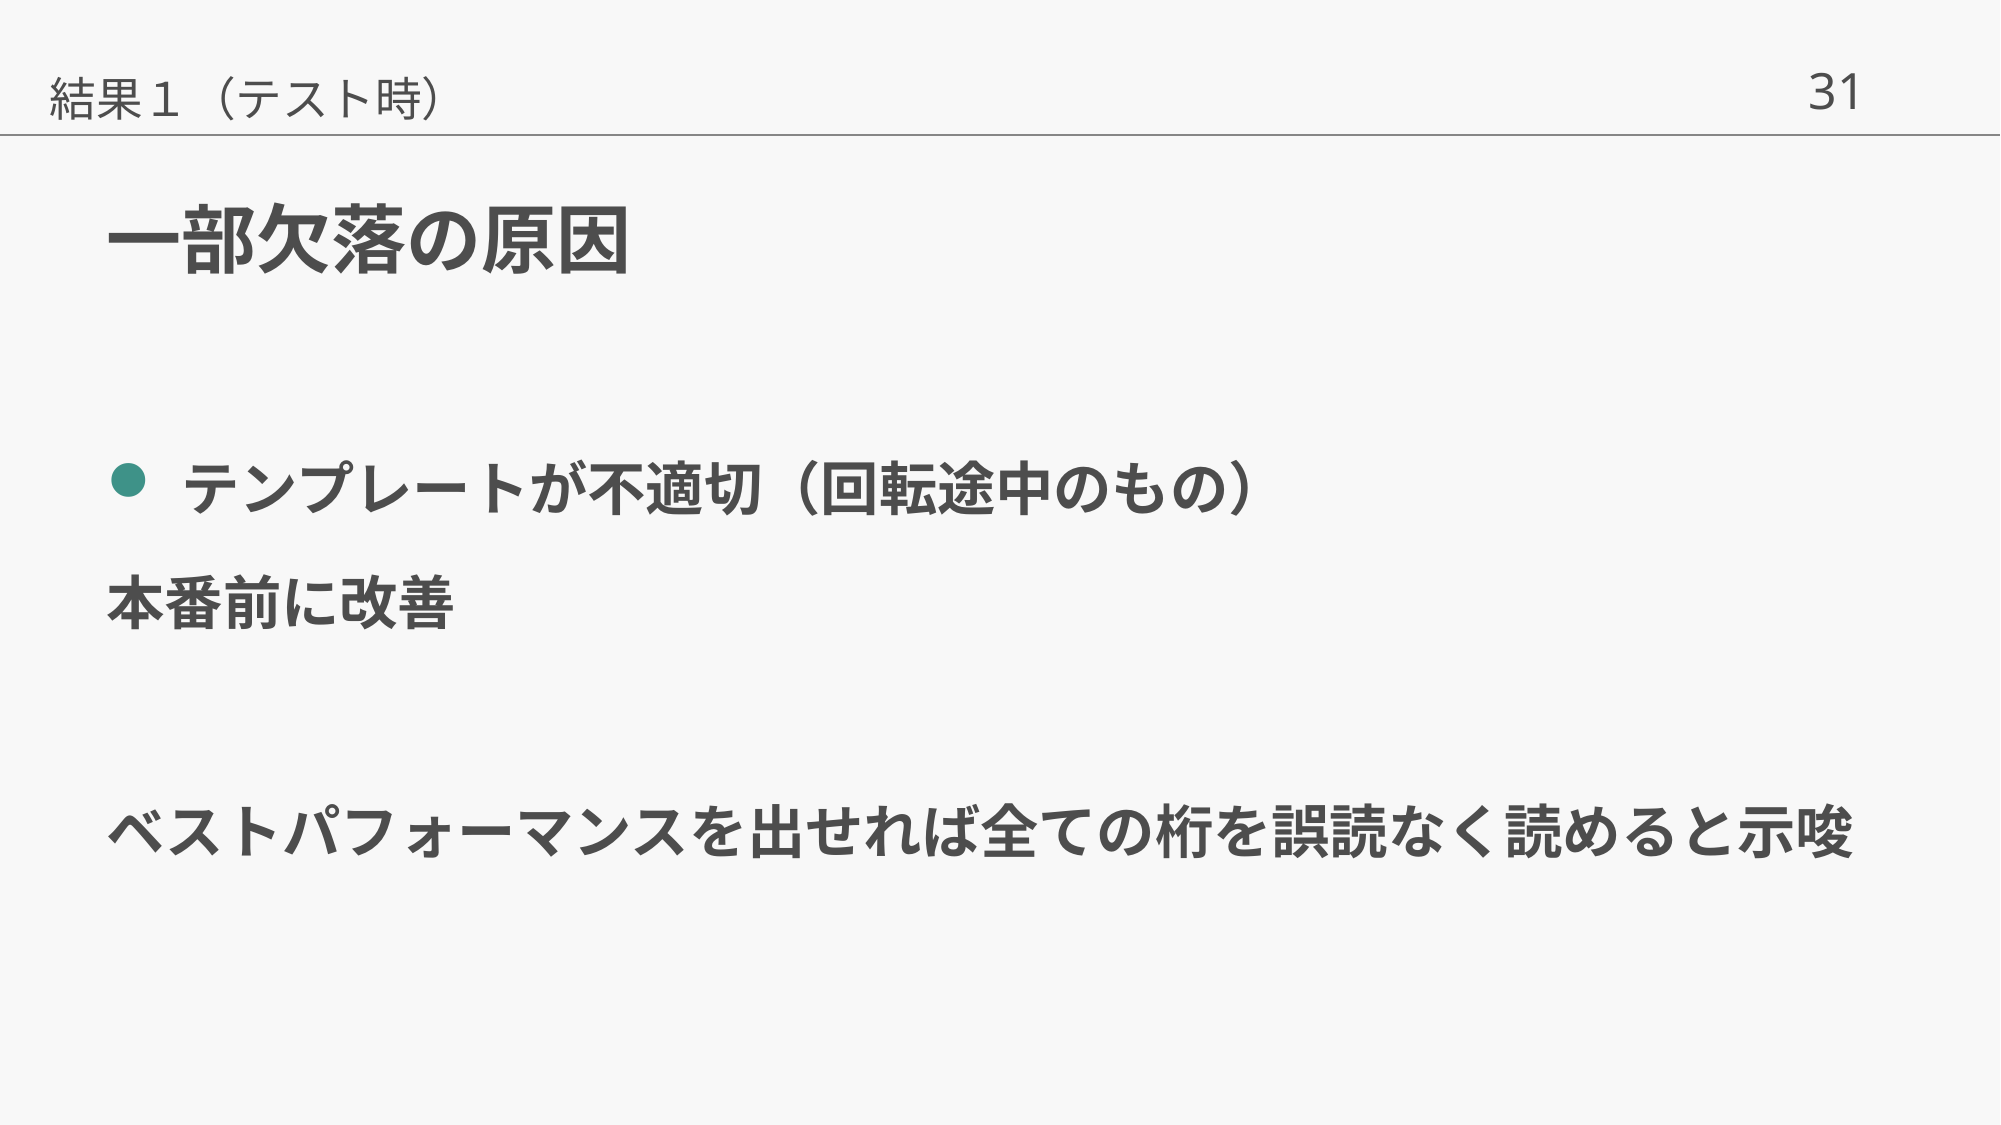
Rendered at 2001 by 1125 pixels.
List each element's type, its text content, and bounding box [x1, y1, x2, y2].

list テンプレートが不適切（回転途中のもの） 本番前に改善 ベストパフォーマンスを出せれば全ての桁を誤読なく読めると示唆 [91, 330, 1913, 1081]
title 一部欠落の原因 [91, 166, 1913, 321]
list 結果１（テスト時） [34, 57, 1914, 135]
